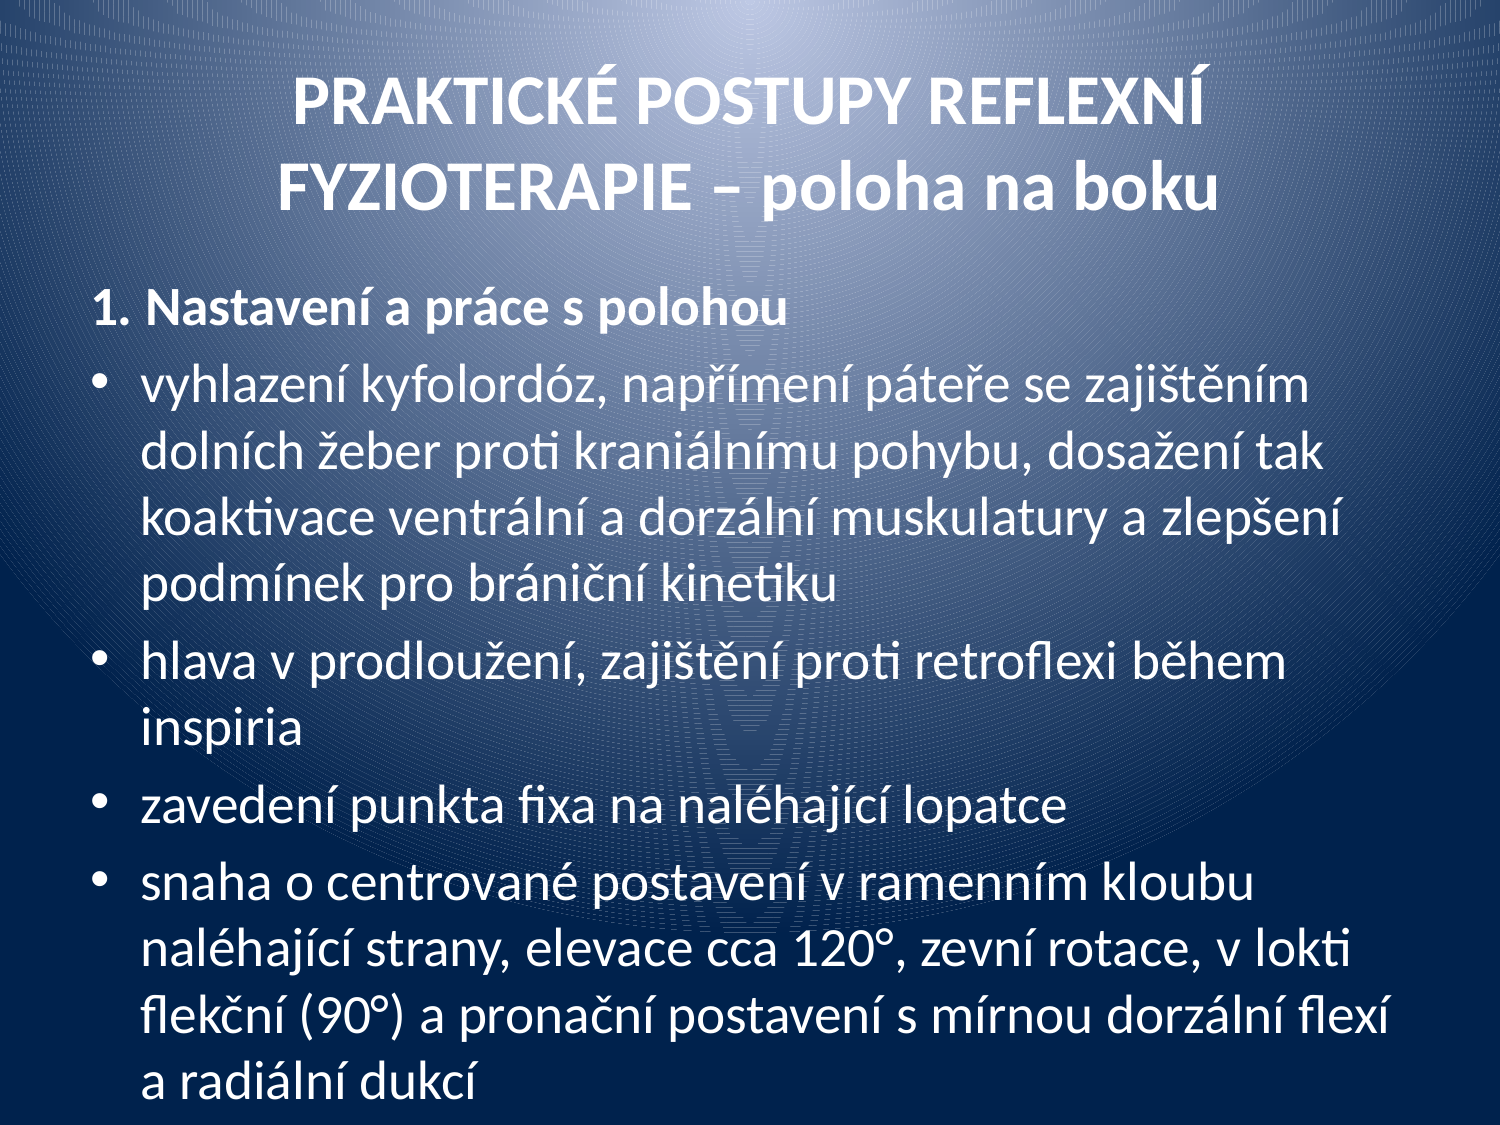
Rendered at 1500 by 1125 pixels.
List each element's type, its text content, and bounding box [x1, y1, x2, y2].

title PRAKTICKÉ POSTUPY REFLEXNÍ FYZIOTERAPIE – poloha na boku [75, 45, 1425, 233]
list 1. Nastavení a práce s polohou vyhlazení kyfolordóz, napřímení páteře se zajištěním dolních žeber proti kraniálnímu pohybu, dosažení tak koaktivace ventrální a dorzální muskulatury a zlepšení podmínek pro brániční kinetiku hlava v prodloužení, zajištění proti retroflexi během inspiria zavedení punkta fixa na naléhající lopatce snaha o centrované postavení v ramenním kloubu naléhající strany, elevace cca 120°, zevní rotace, v lokti flekční (90°) a pronační postavení s mírnou dorzální flexí a radiální dukcí [75, 262, 1425, 1125]
